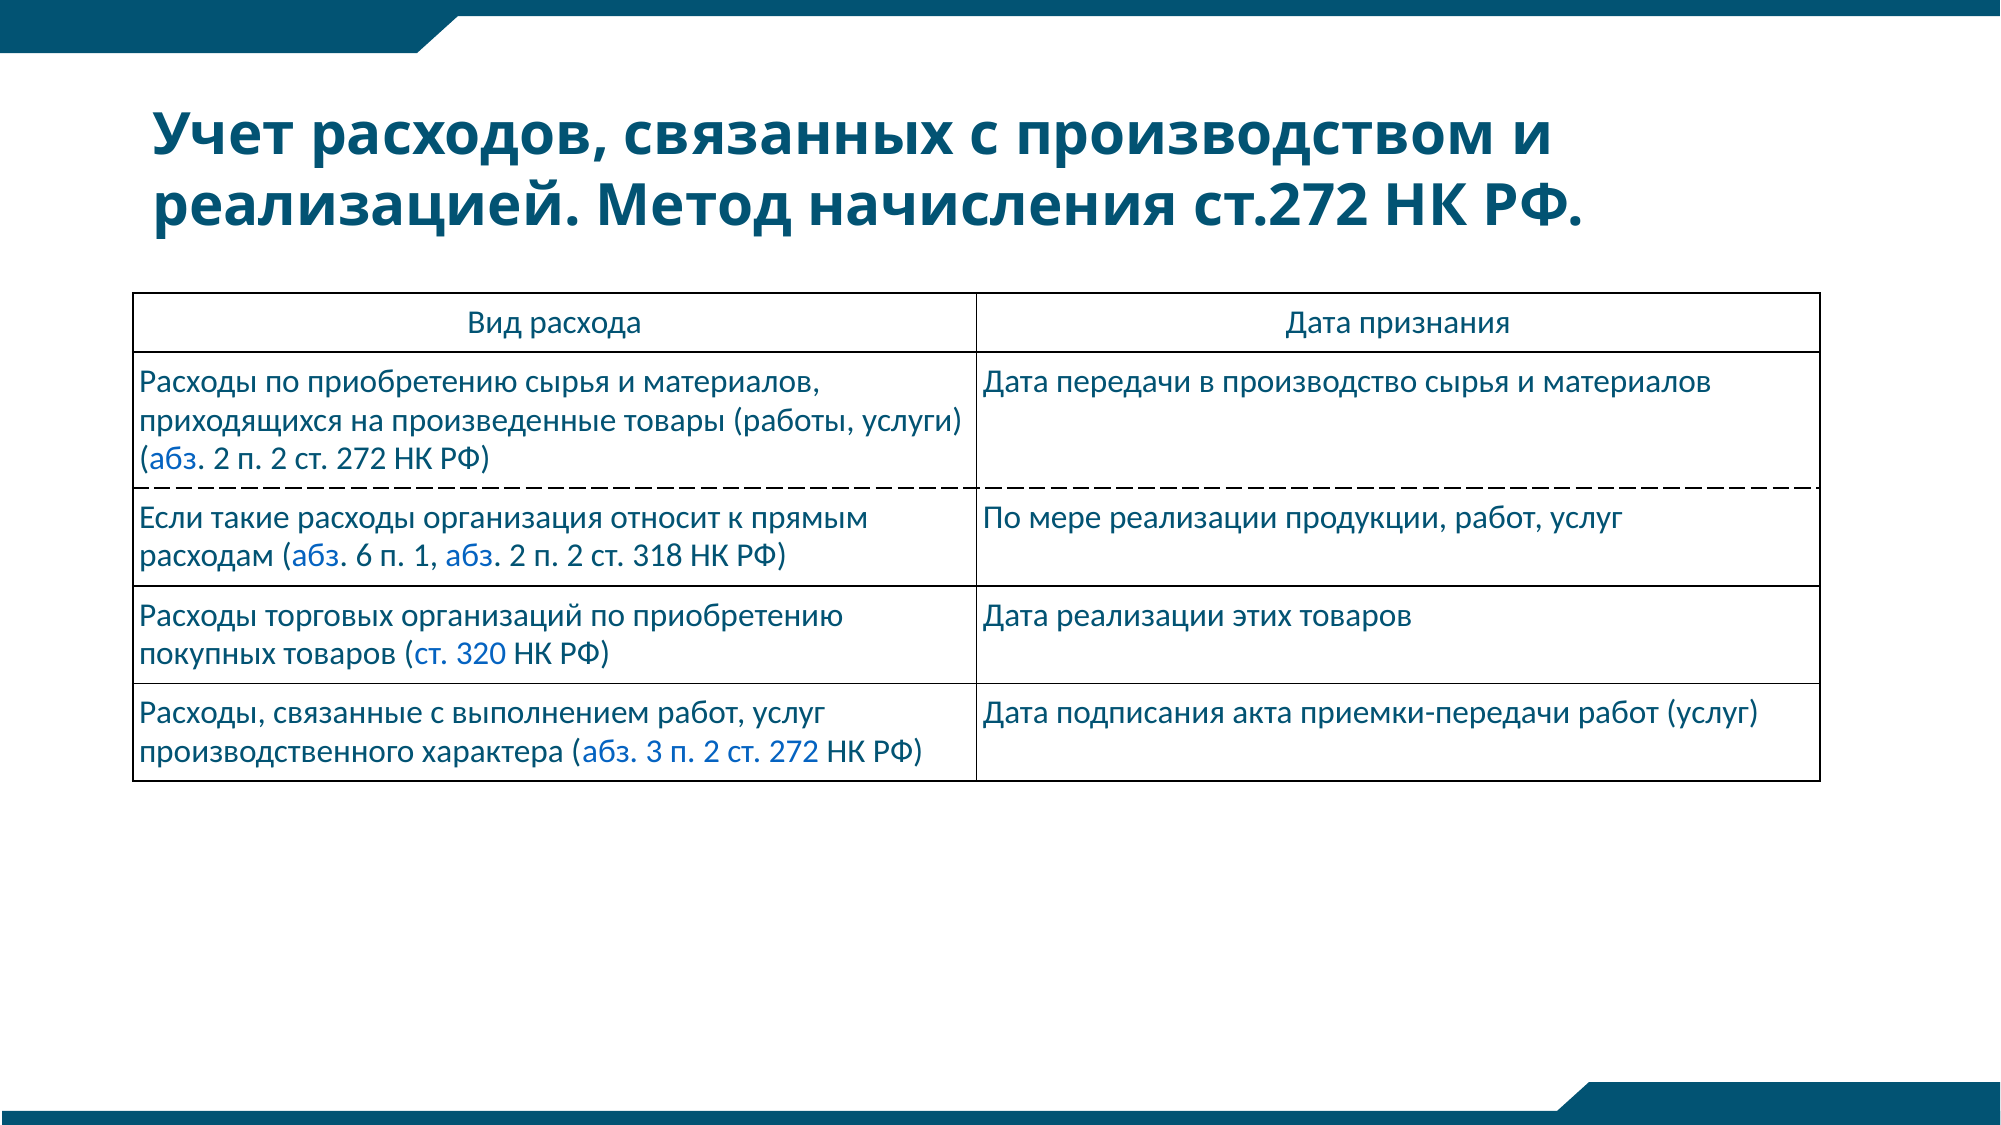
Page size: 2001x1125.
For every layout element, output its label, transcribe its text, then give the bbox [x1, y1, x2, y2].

table_cell Расходы, связанные с выполнением работ, услуг производственного характера (абз. 3 п. 2 ст. 272 НК РФ) [134, 684, 976, 780]
table_cell Дата подписания акта приемки-передачи работ (услуг) [977, 684, 1819, 780]
table_cell Расходы по приобретению сырья и материалов, приходящихся на произведенные товары (работы, услуги) (абз. 2 п. 2 ст. 272 НК РФ) [134, 353, 976, 488]
table_cell Дата передачи в производство сырья и материалов [977, 353, 1819, 488]
table_header Дата признания [977, 294, 1819, 351]
table_cell Если такие расходы организация относит к прямым расходам (абз. 6 п. 1, абз. 2 п. 2 ст. 318 НК РФ) [134, 488, 976, 585]
table_cell Расходы торговых организаций по приобретению покупных товаров (ст. 320 НК РФ) [134, 587, 976, 683]
title Учет расходов, связанных с производством и реализацией. Метод начисления ст.272 НК РФ. [137, 59, 1863, 278]
table_header Вид расхода [134, 294, 976, 351]
table_cell По мере реализации продукции, работ, услуг [977, 488, 1819, 585]
table_cell Дата реализации этих товаров [977, 587, 1819, 683]
